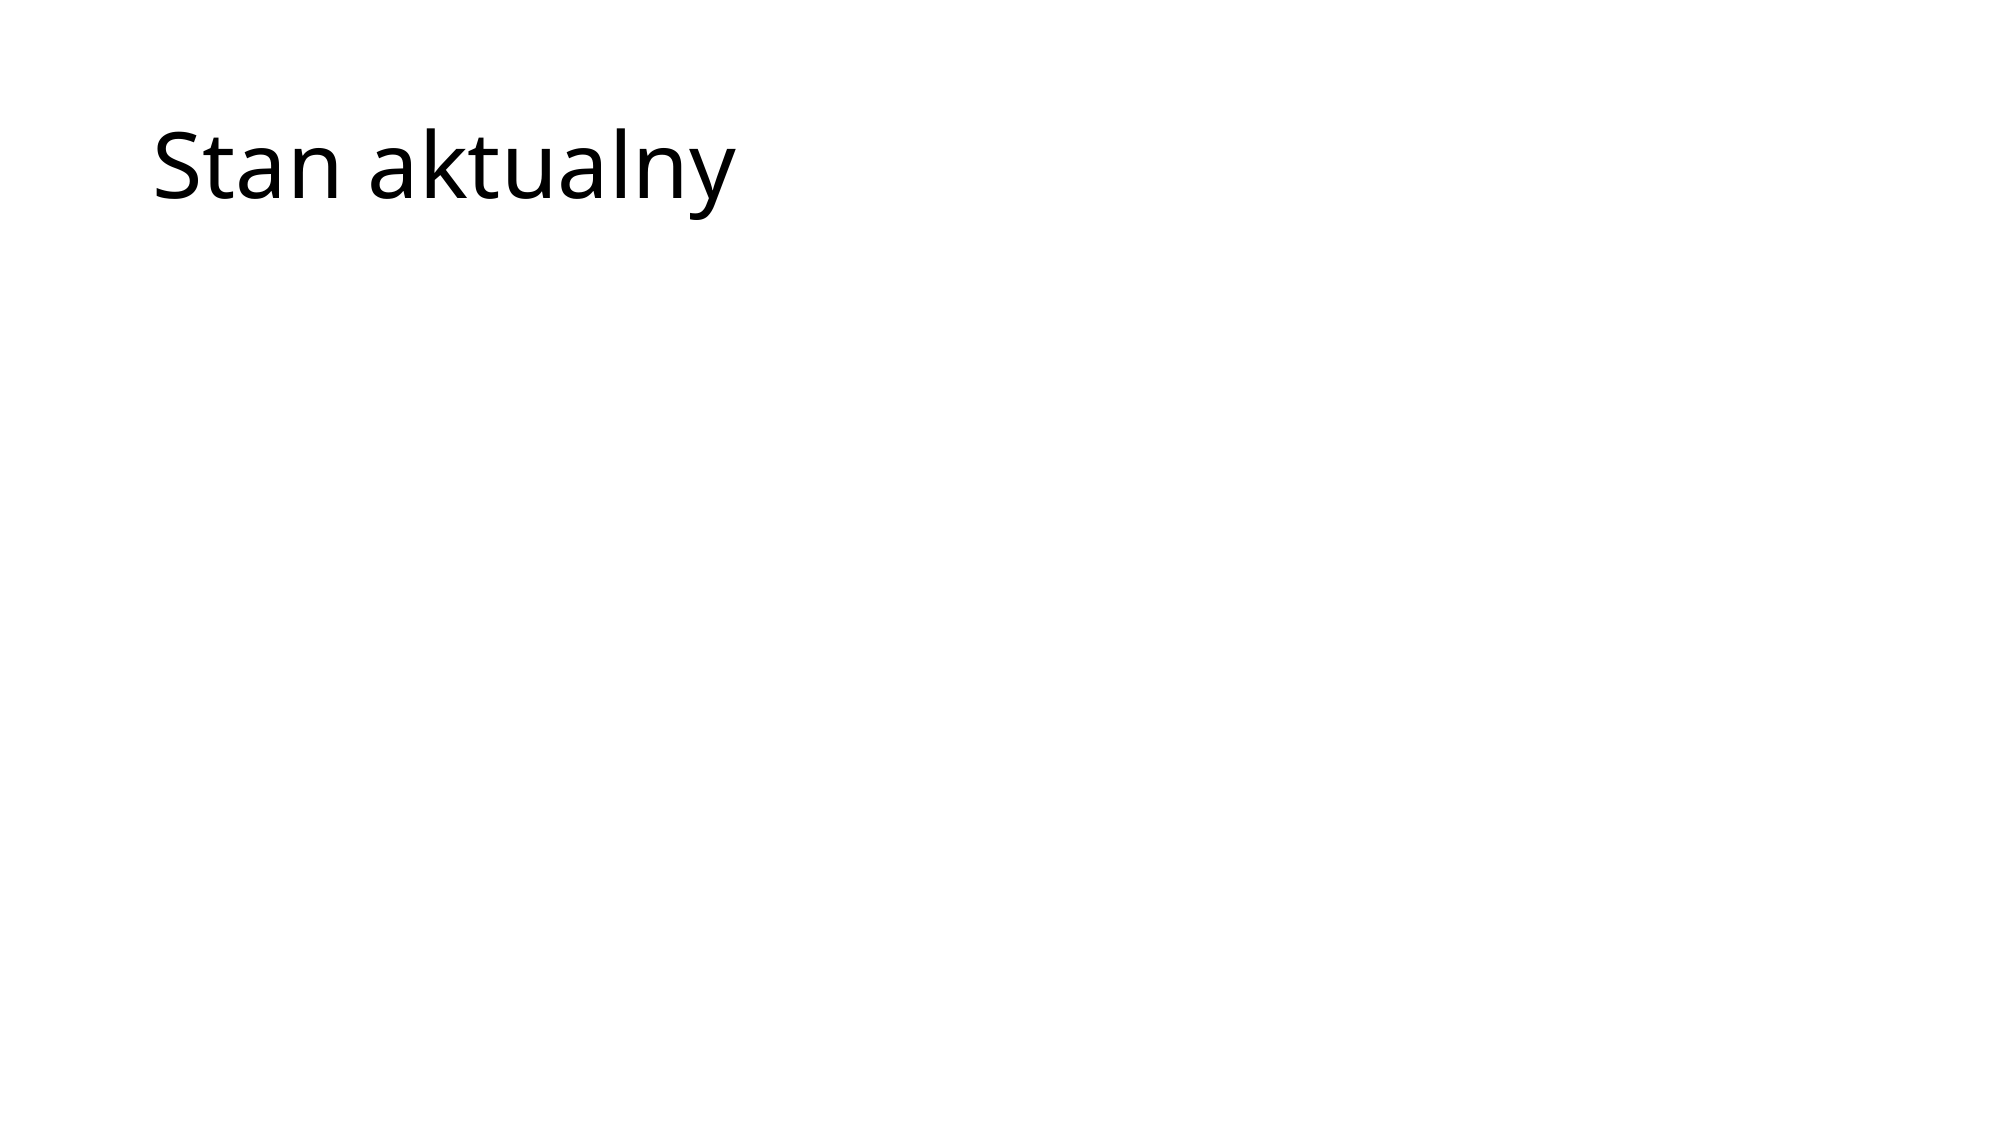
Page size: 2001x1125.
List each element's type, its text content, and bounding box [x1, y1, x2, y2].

title Stan aktualny [137, 59, 1863, 278]
